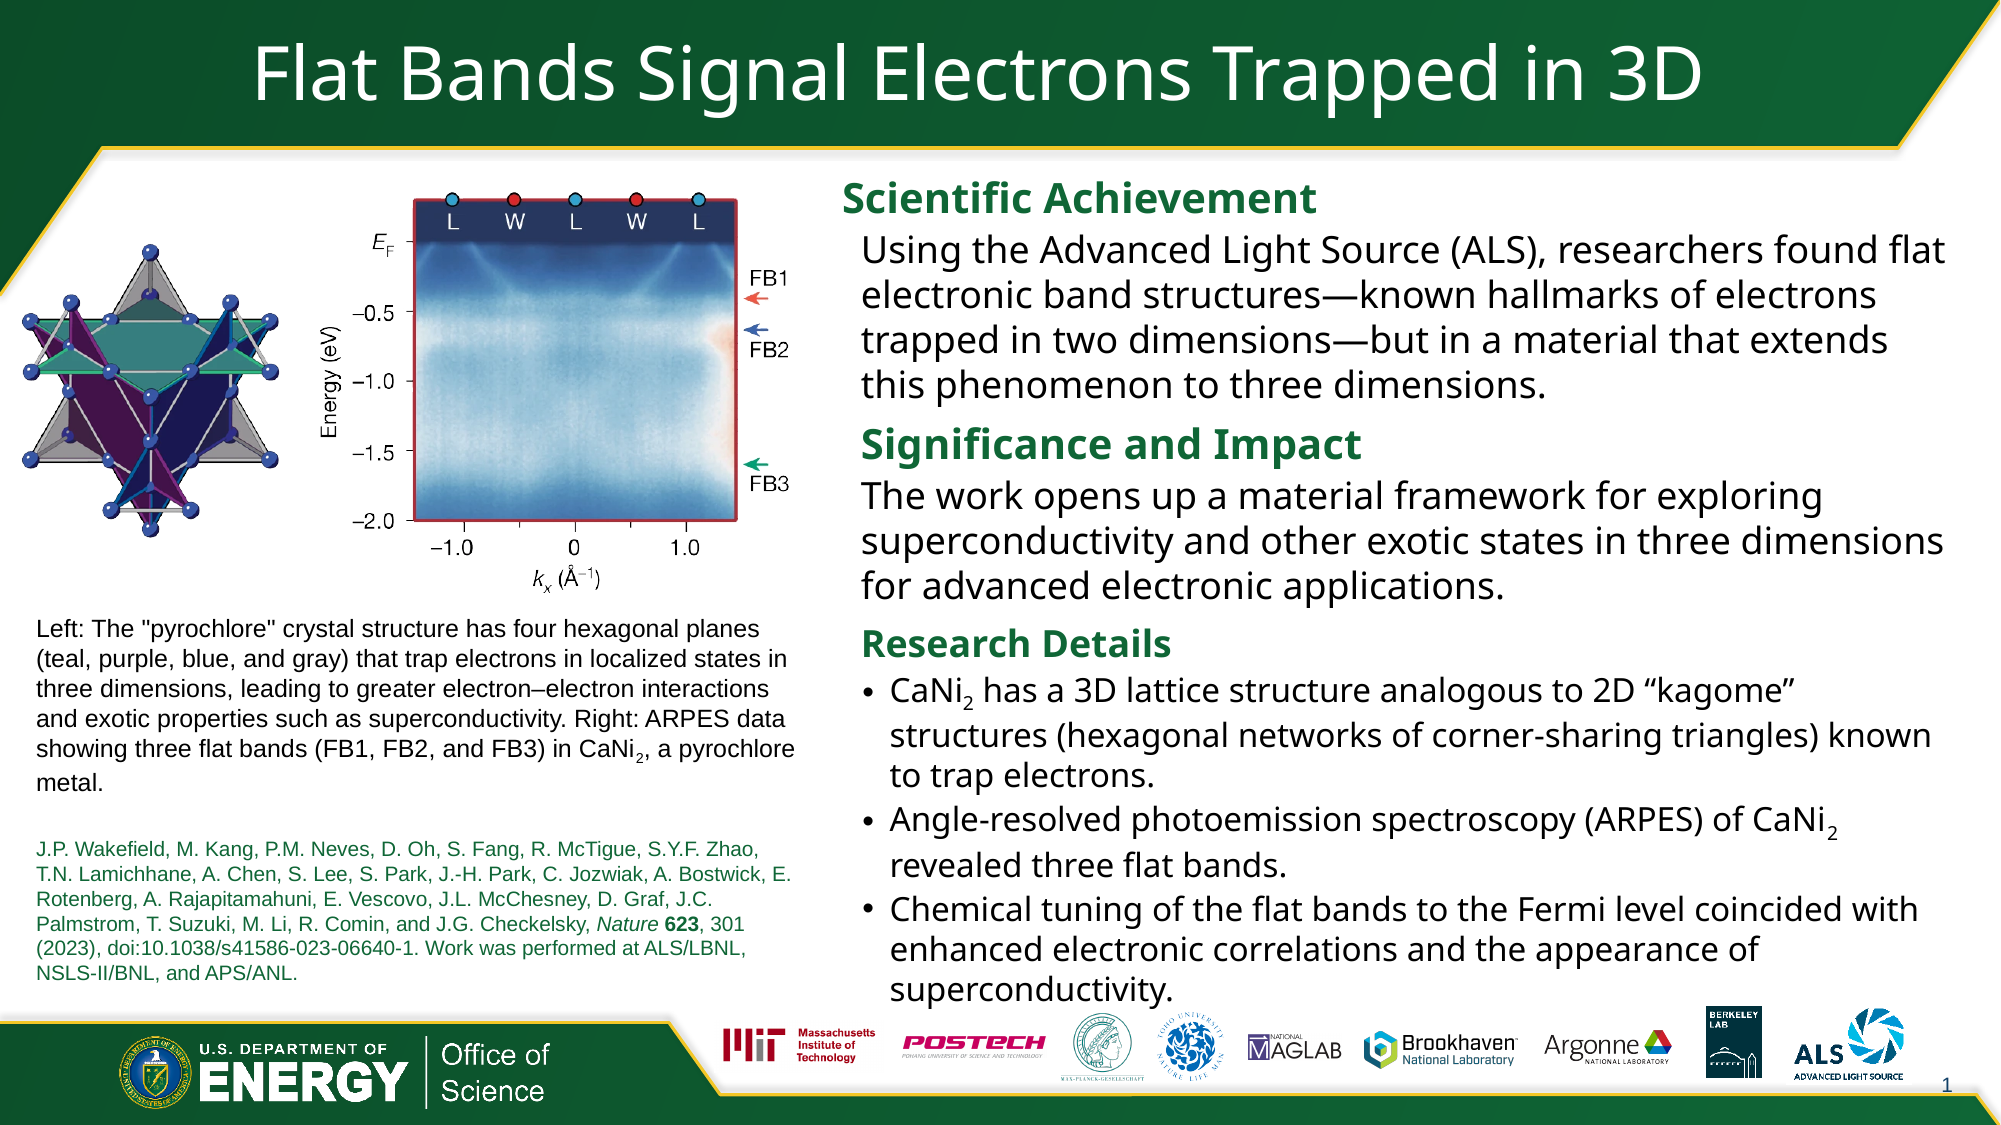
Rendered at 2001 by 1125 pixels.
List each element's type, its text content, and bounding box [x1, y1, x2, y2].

title Flat Bands Signal Electrons Trapped in 3D [2, 2, 1955, 151]
picture [119, 1036, 550, 1109]
picture [1535, 1021, 1681, 1073]
picture [1363, 1030, 1519, 1070]
text_box Left: The "pyrochlore" crystal structure has four hexagonal planes (teal, purple, blue, and gray) that trap electrons in localized states in three dimensions, leading to greater electron–electron interactions and exotic properties such as superconductivity. Right: ARPES data showing three flat bands (FB1, FB2, and FB3) in CaNi2, a pyrochlore metal. [21, 605, 812, 804]
text_box J.P. Wakefield, M. Kang, P.M. Neves, D. Oh, S. Fang, R. McTigue, S.Y.F. Zhao, T.N. Lamichhane, A. Chen, S. Lee, S. Park, J.-H. Park, C. Jozwiak, A. Bostwick, E. Rotenberg, A. Rajapitamahuni, E. Vescovo, J.L. McChesney, D. Graf, J.C. Palmstrom, T. Suzuki, M. Li, R. Comin, and J.G. Checkelsky, Nature 623, 301 (2023), doi:10.1038/s41586-023-06640-1. Work was performed at ALS/LBNL, NSLS-II/BNL, and APS/ANL. [21, 827, 812, 993]
picture [1157, 1012, 1225, 1082]
picture [901, 1036, 1047, 1058]
picture [713, 1020, 885, 1074]
picture [1786, 999, 1913, 1085]
picture [1059, 1011, 1146, 1082]
picture [1247, 1032, 1342, 1062]
text_box Scientific Achievement Using the Advanced Light Source (ALS), researchers found flat electronic band structures—known hallmarks of electrons trapped in two dimensions—but in a material that extends this phenomenon to three dimensions. Significance and Impact The work opens up a material framework for exploring superconductivity and other exotic states in three dimensions for advanced electronic applications. Research Details CaNi2 has a 3D lattice structure analogous to 2D “kagome” structures (hexagonal networks of corner-sharing triangles) known to trap electrons. Angle-resolved photoemission spectroscopy (ARPES) of CaNi2 revealed three flat bands. Chemical tuning of the flat bands to the Fermi level coincided with enhanced electronic correlations and the appearance of superconductivity. [827, 163, 1968, 1016]
picture [20, 192, 791, 594]
slide_number 1 [1873, 1054, 1968, 1115]
